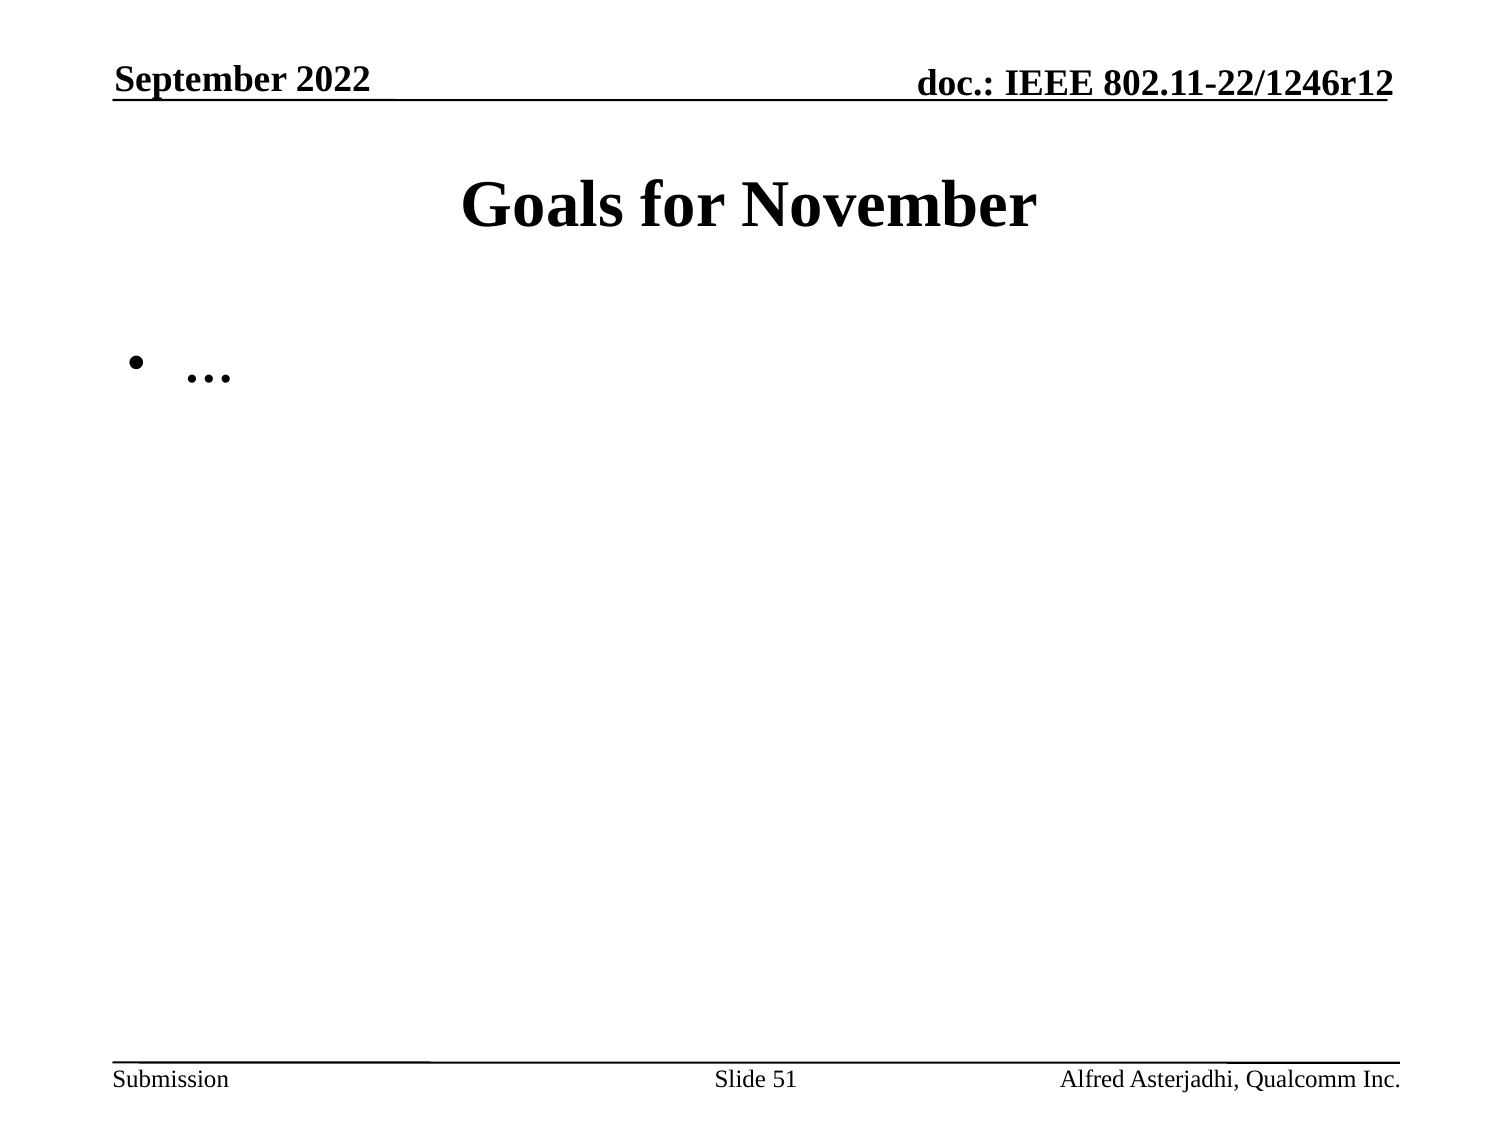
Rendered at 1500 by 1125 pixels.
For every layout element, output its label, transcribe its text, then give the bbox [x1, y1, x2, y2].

slide_number Slide 51 [712, 1061, 800, 1123]
title Goals for November [112, 112, 1388, 288]
list … [112, 324, 1388, 1000]
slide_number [114, 54, 423, 100]
footer Alfred Asterjadhi, Qualcomm Inc. [878, 1061, 1402, 1093]
